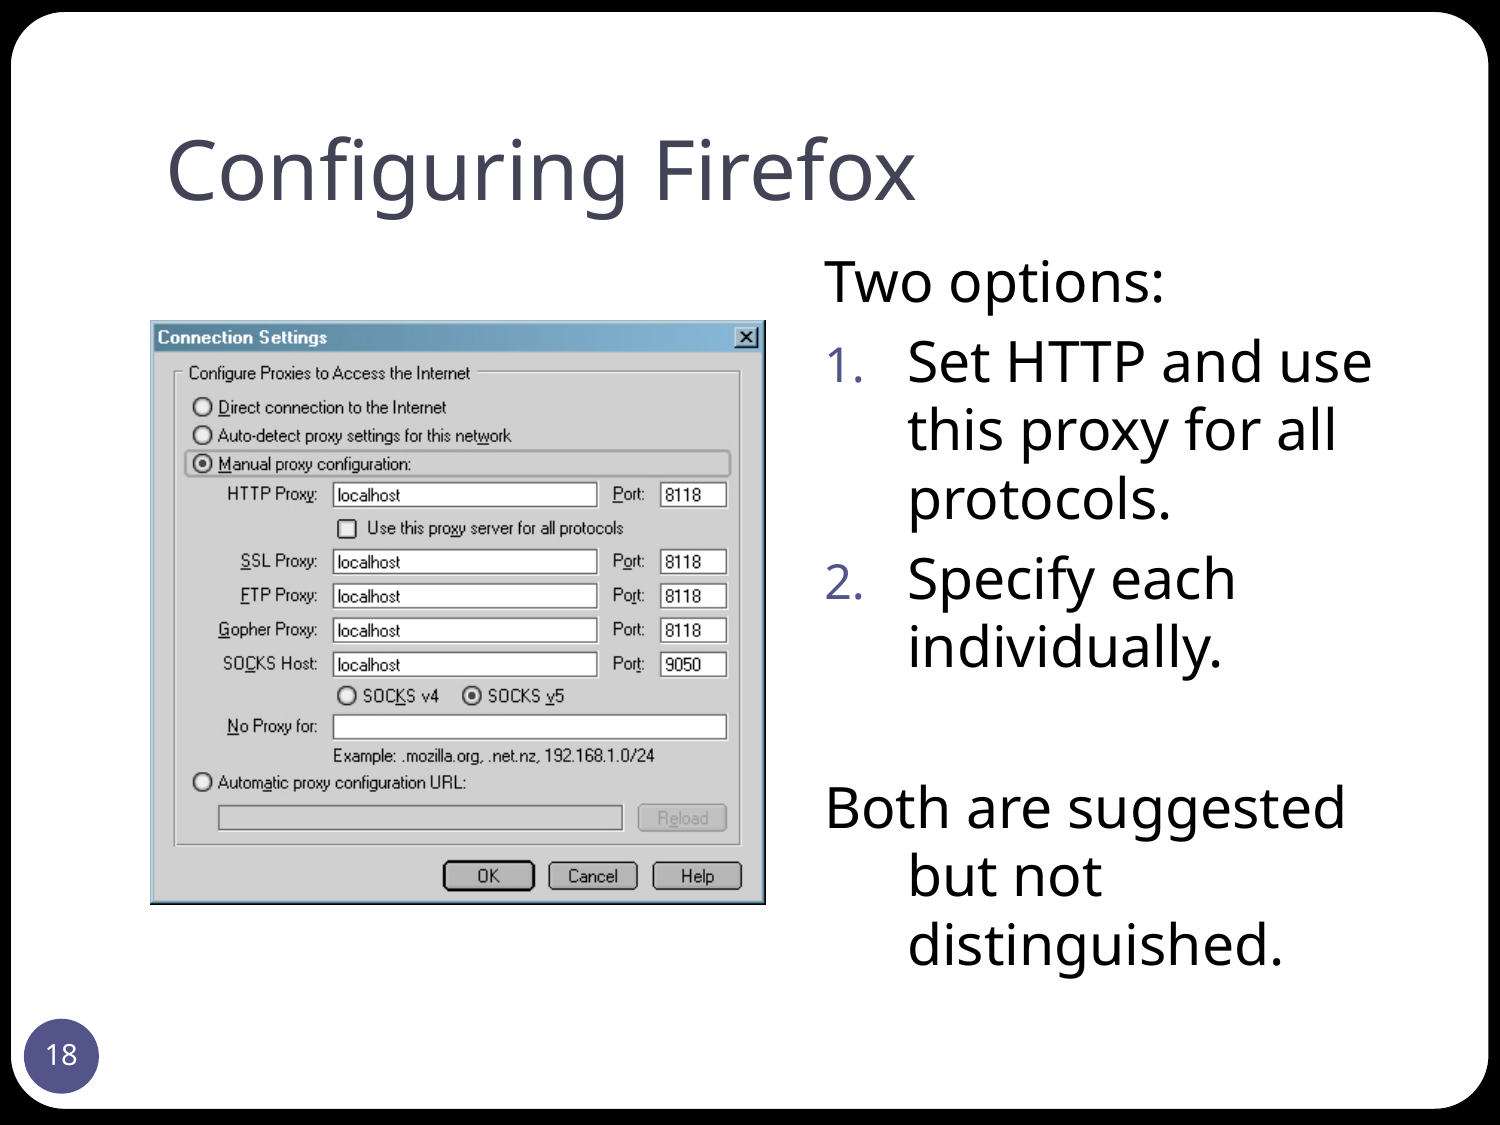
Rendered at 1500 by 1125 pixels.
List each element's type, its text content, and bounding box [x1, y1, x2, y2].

slide_number 18 [23, 1018, 99, 1094]
title Configuring Firefox [149, 44, 1426, 233]
list Two options: Set HTTP and use this proxy for all protocols. Specify each individually. Both are suggested but not distinguished. [809, 237, 1425, 988]
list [149, 320, 766, 905]
